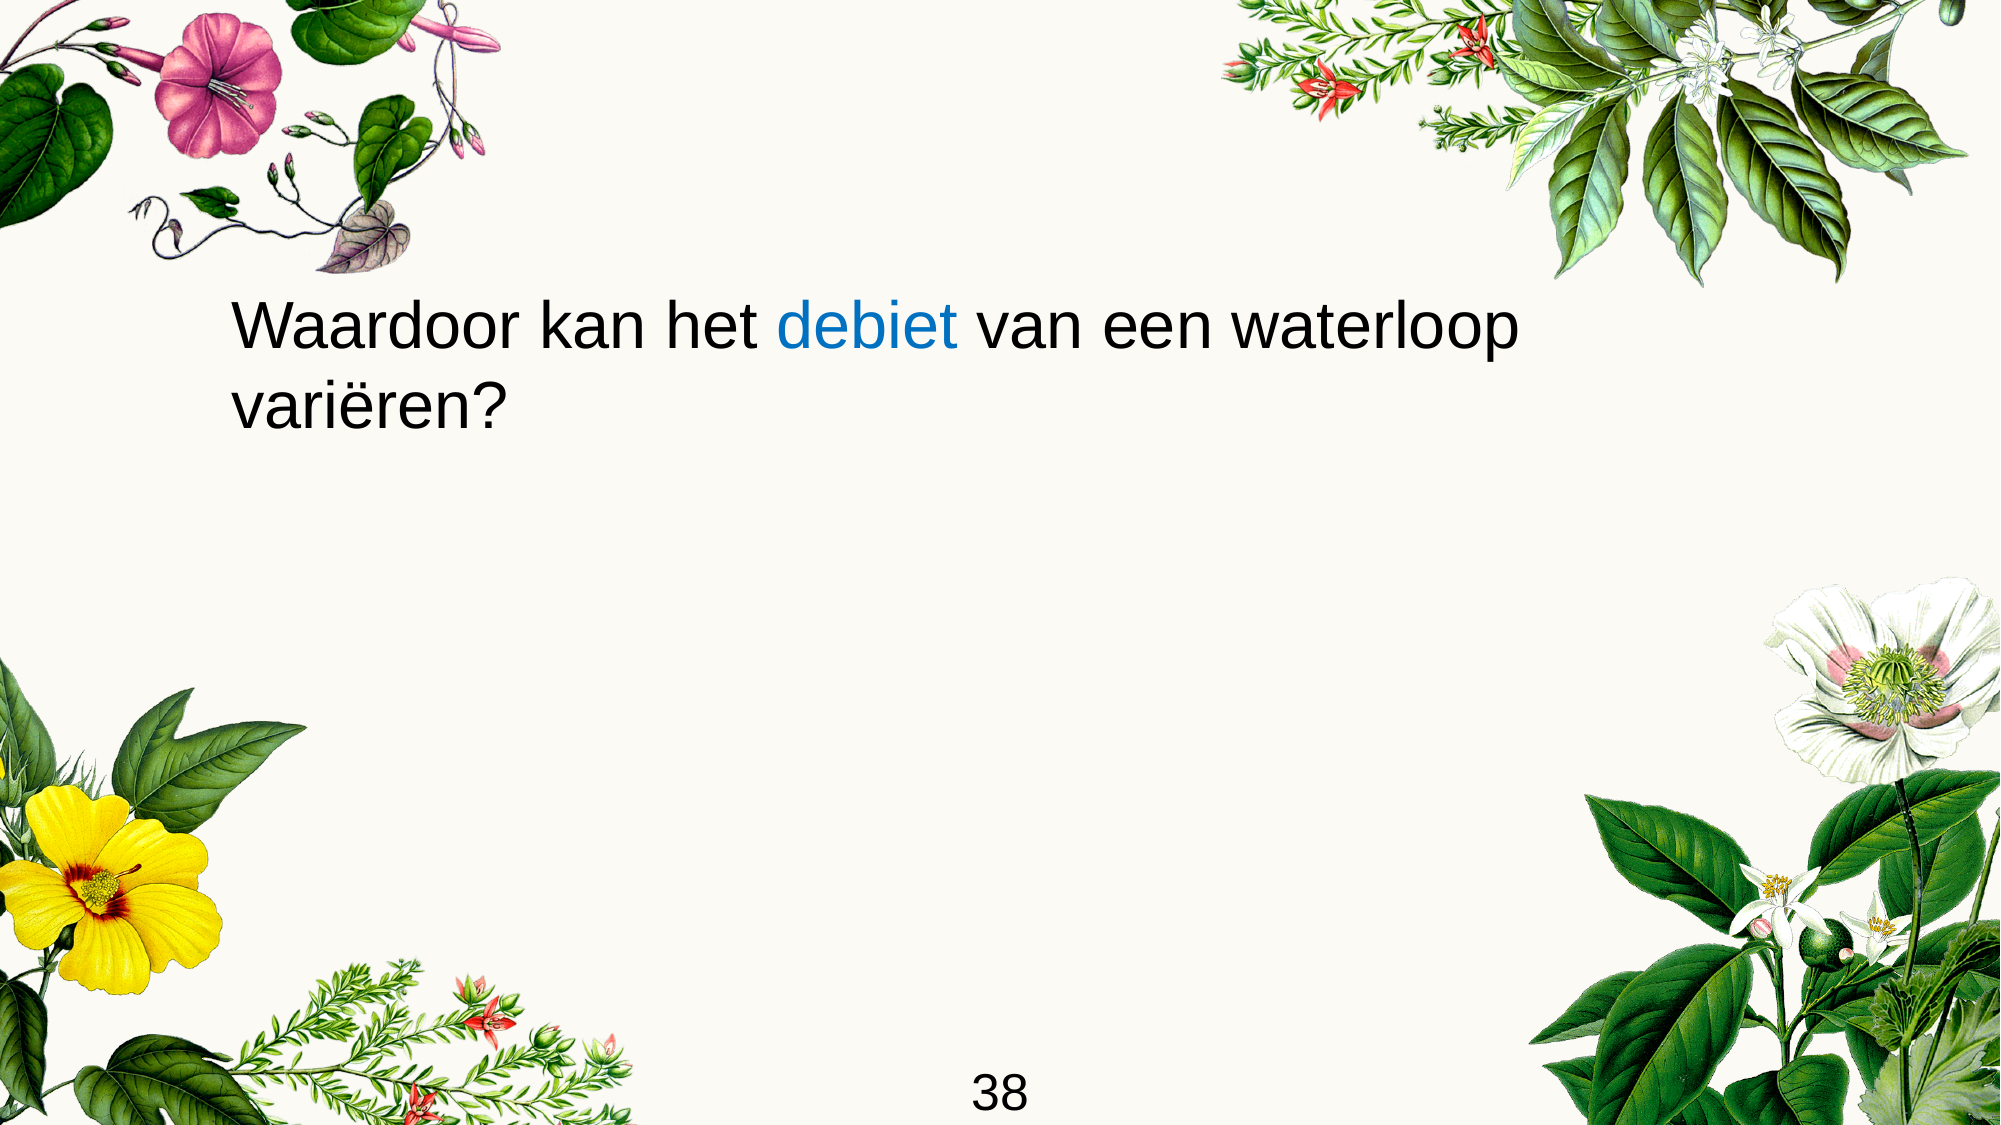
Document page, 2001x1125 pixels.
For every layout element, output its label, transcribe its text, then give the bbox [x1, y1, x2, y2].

picture [1221, 0, 1488, 167]
slide_number 38 [939, 1038, 1060, 1093]
title Waardoor kan het debiet van een waterloop variëren? [210, 261, 1804, 664]
picture [0, 0, 514, 274]
picture [1525, 576, 2000, 1125]
picture [1489, 0, 2000, 288]
picture [0, 647, 646, 1125]
